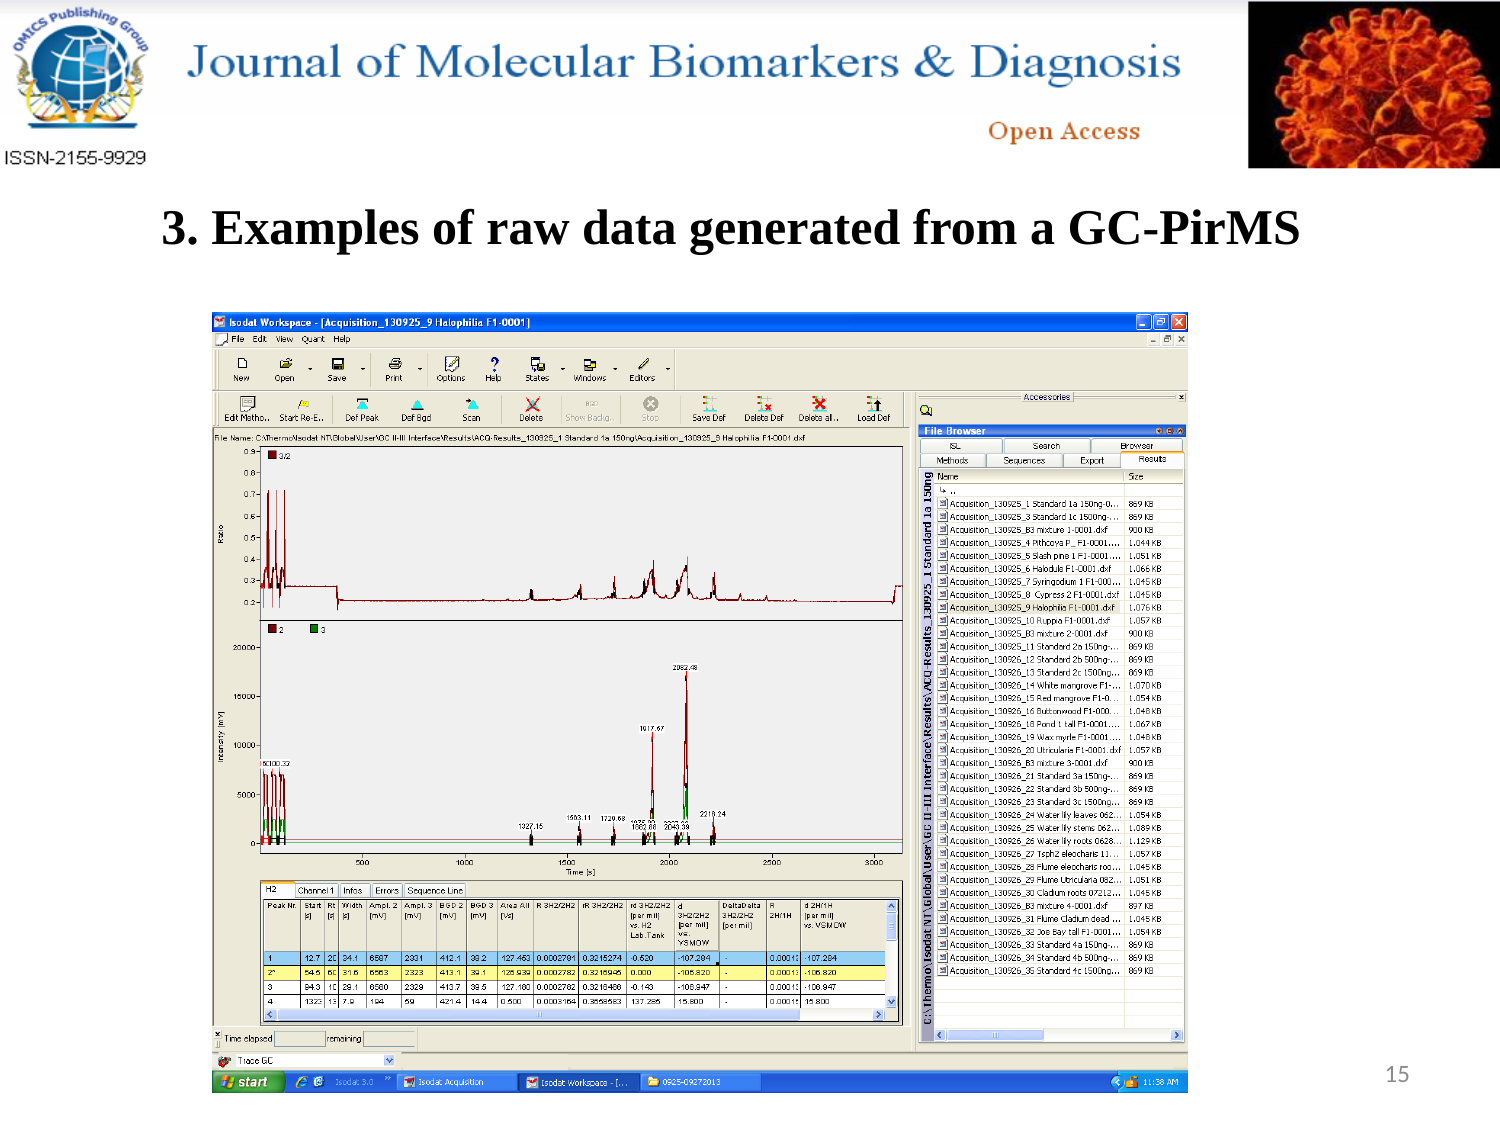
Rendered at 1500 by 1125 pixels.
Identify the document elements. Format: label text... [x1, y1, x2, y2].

text_box 3. Examples of raw data generated from a GC-PirMS [0, 187, 1463, 263]
slide_number 15 [1074, 1042, 1425, 1103]
picture [0, 0, 1500, 176]
picture [212, 312, 1188, 1093]
